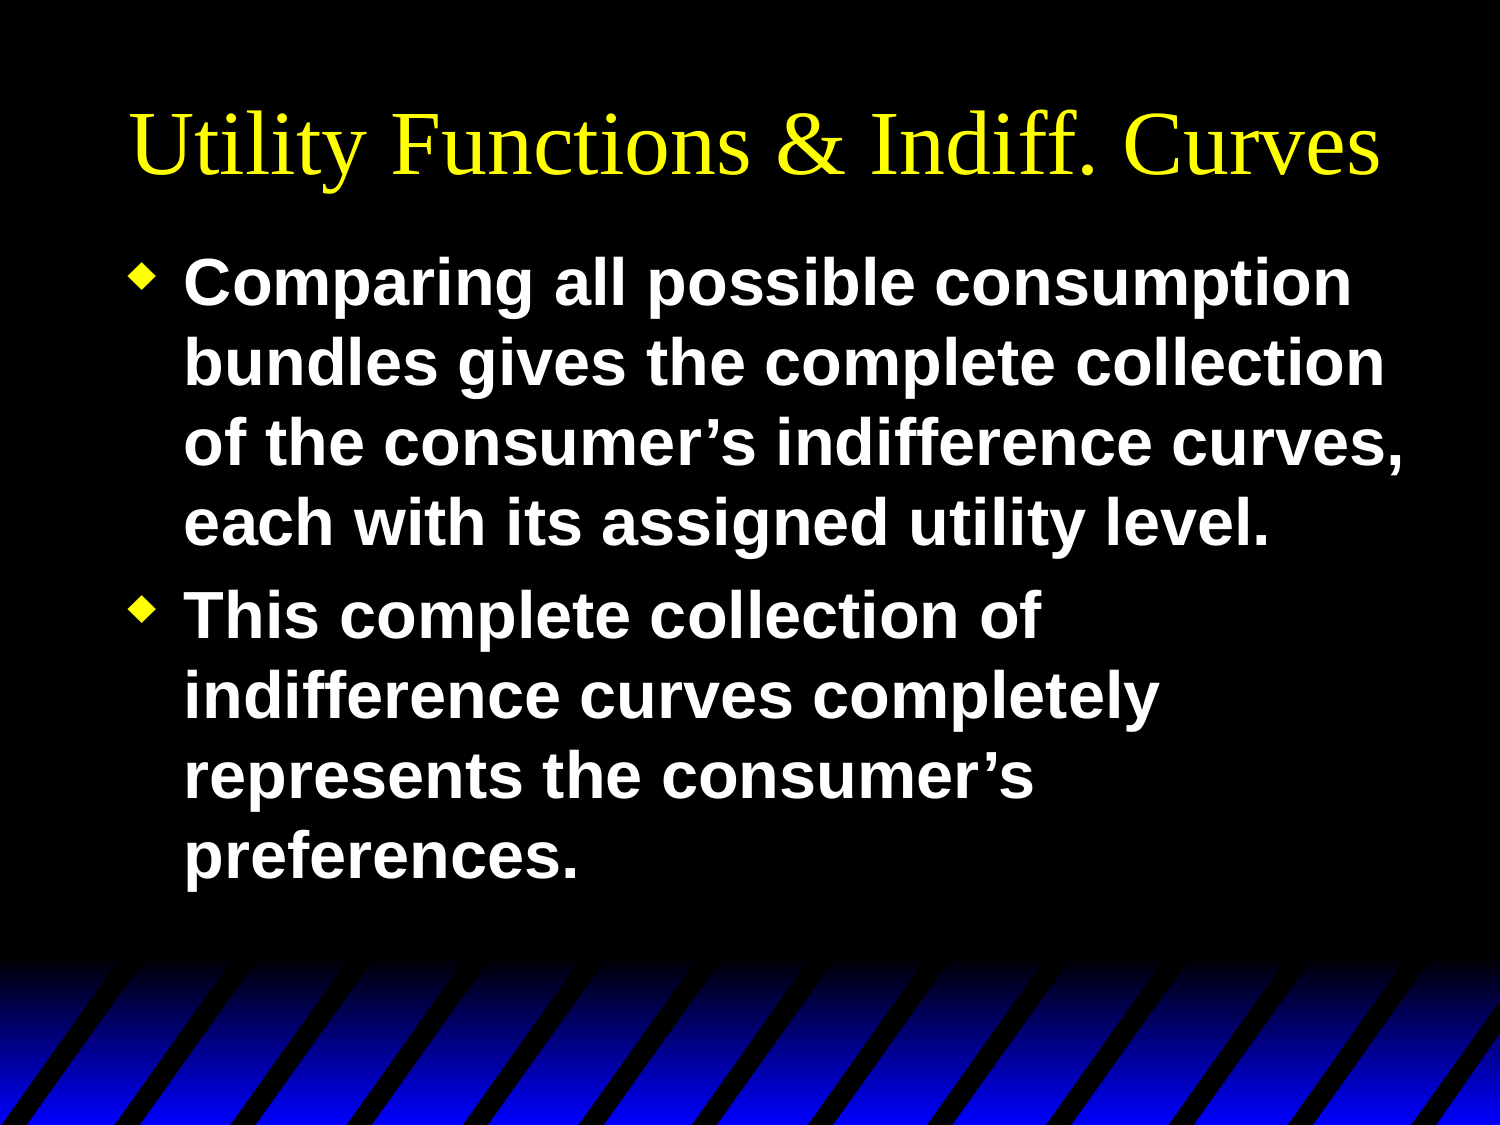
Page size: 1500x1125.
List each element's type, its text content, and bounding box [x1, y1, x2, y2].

list Comparing all possible consumption bundles gives the complete collection of the consumer’s indifference curves, each with its assigned utility level. This complete collection of indifference curves completely represents the consumer’s preferences. [112, 230, 1438, 913]
title Utility Functions & Indiff. Curves [112, 37, 1401, 230]
